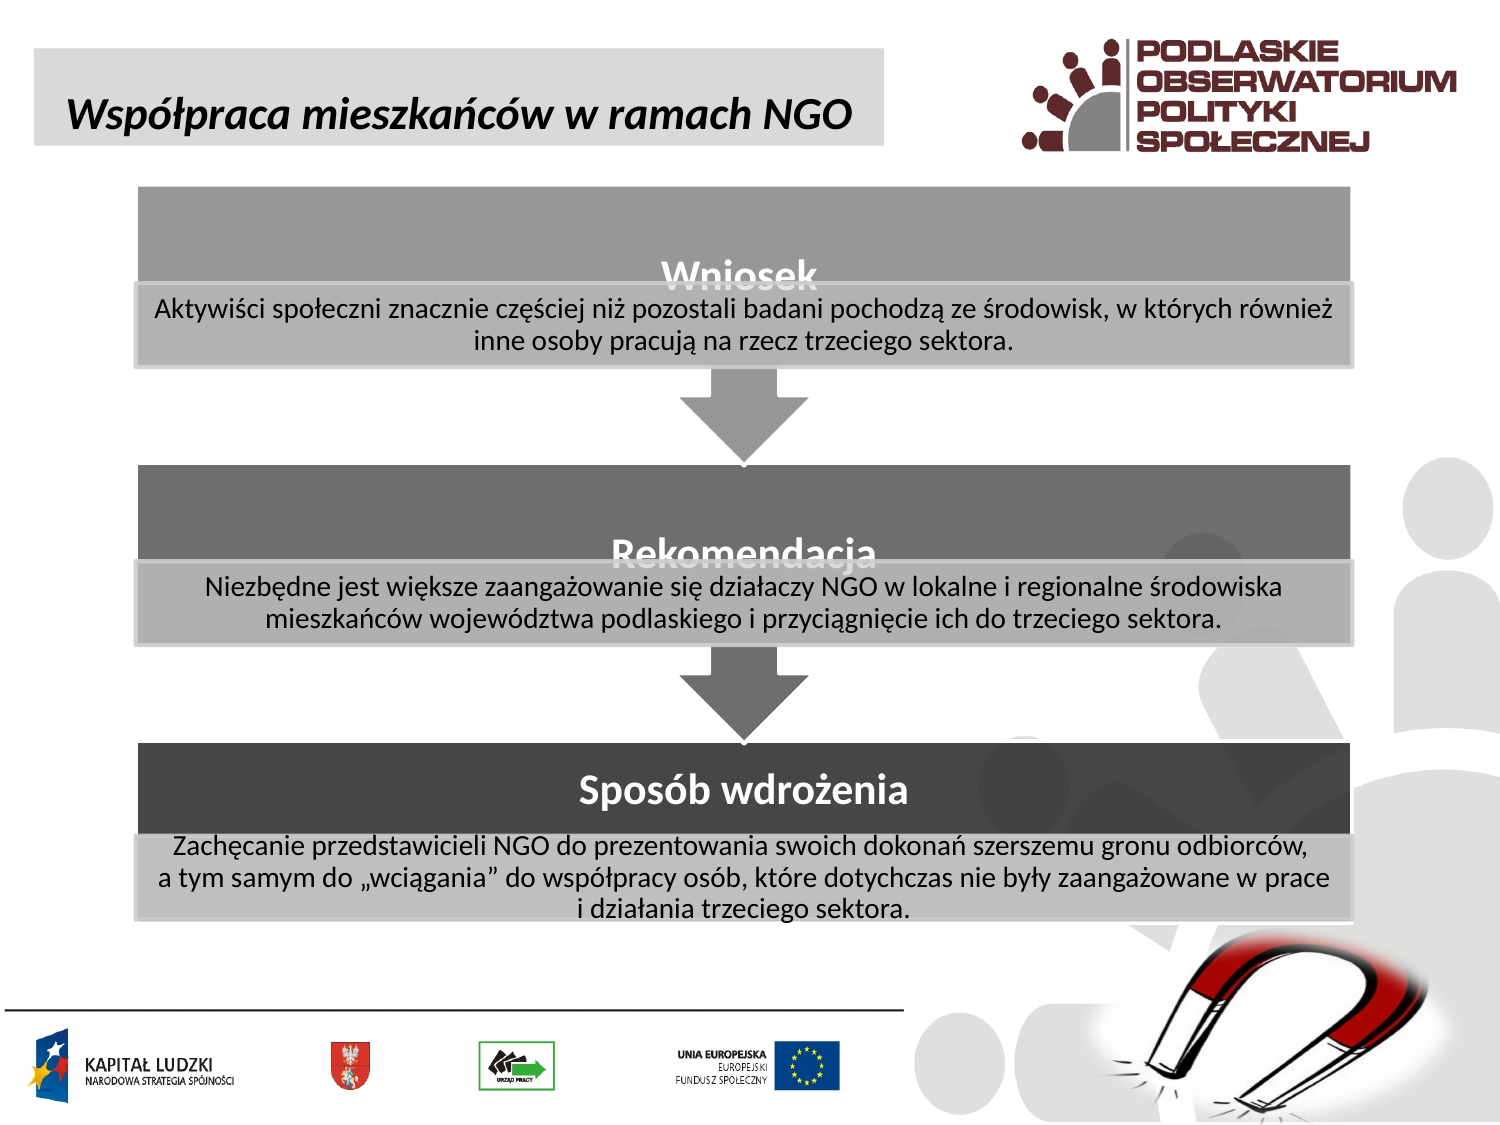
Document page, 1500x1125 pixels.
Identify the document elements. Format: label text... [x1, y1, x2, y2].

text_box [135, 184, 1353, 924]
text_box Współpraca mieszkańców w ramach NGO [33, 48, 885, 146]
picture [0, 1, 1500, 1125]
